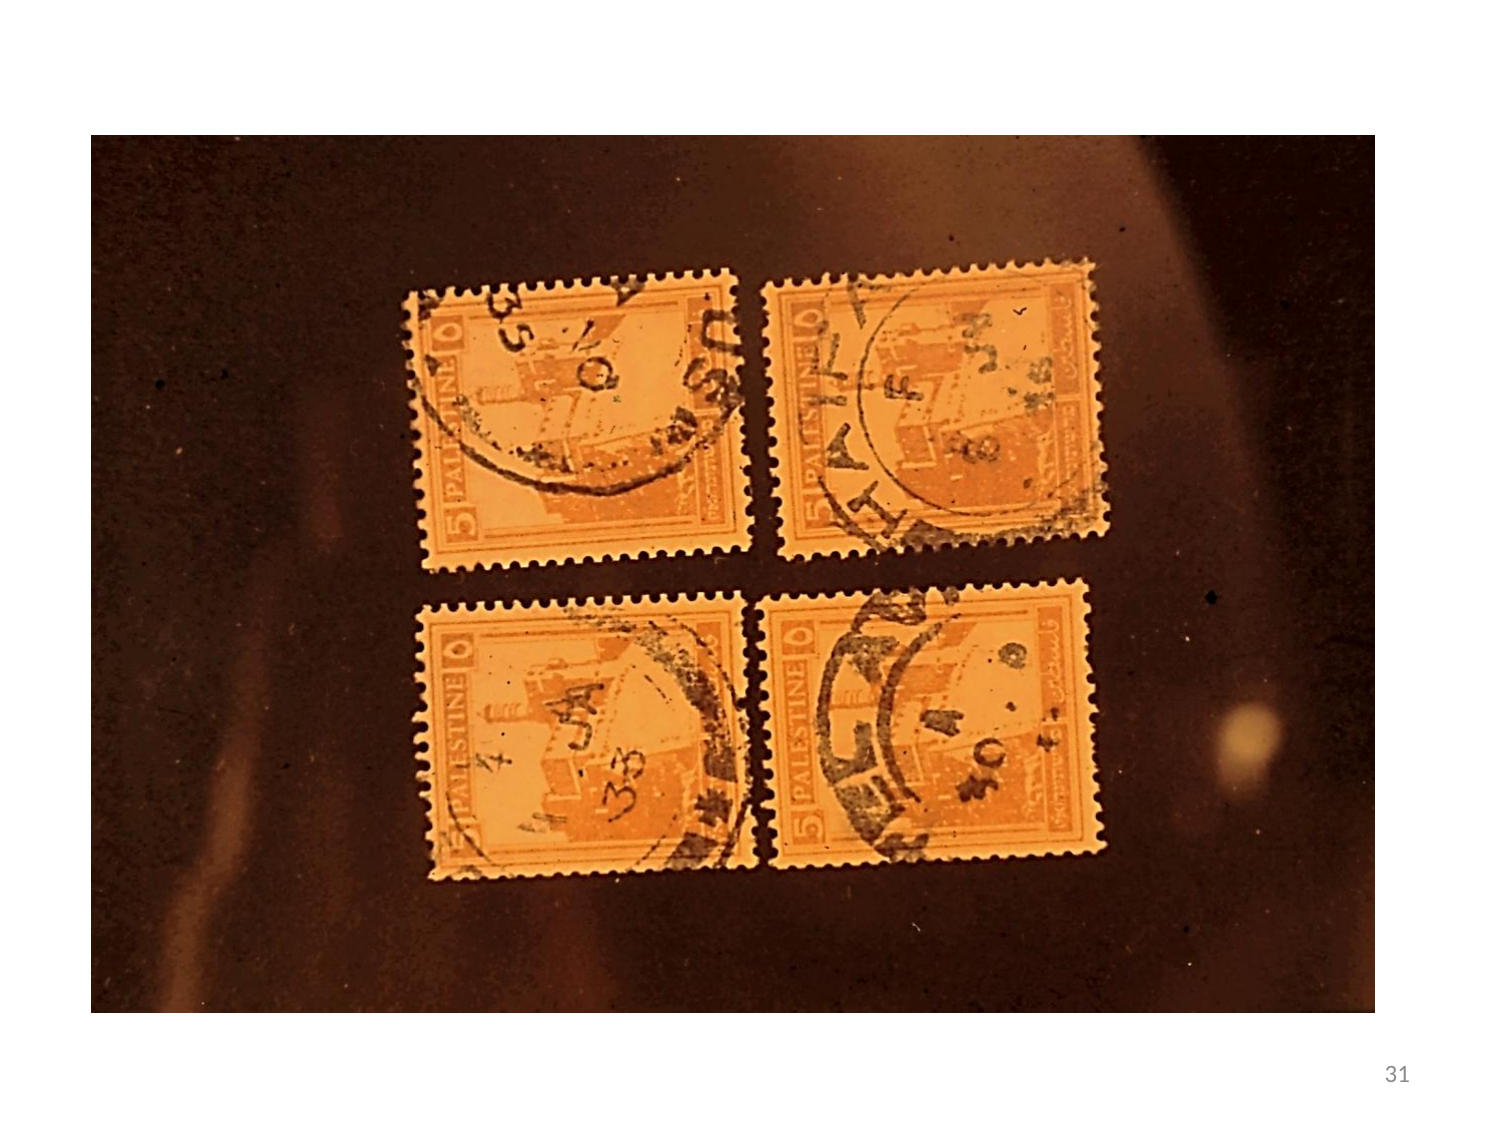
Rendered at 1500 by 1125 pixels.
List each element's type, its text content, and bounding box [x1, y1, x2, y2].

slide_number 31 [1074, 1042, 1425, 1103]
picture [90, 135, 1376, 1013]
